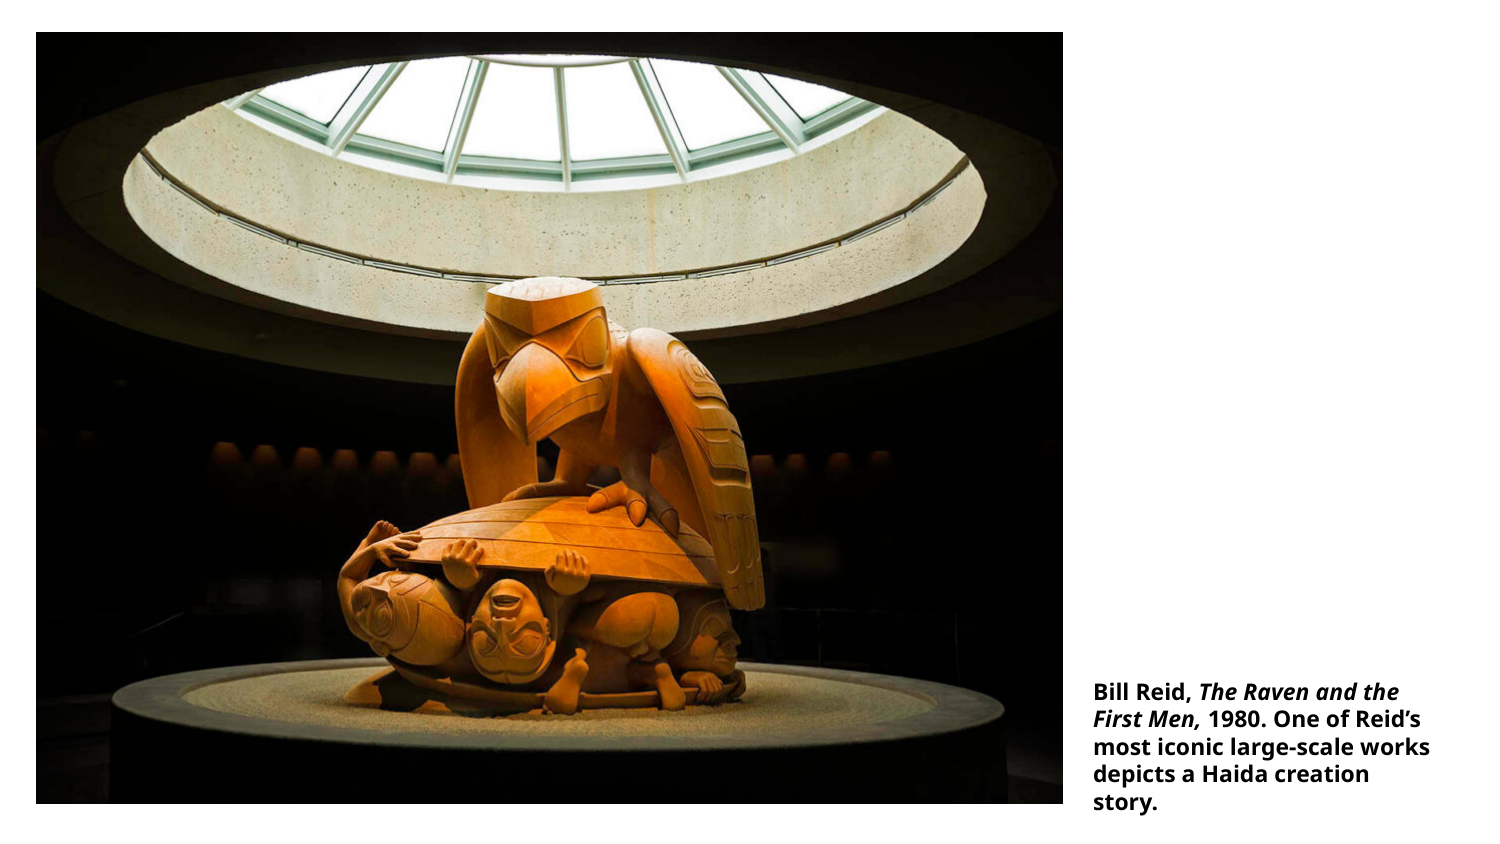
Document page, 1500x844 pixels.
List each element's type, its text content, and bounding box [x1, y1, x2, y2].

text_box Bill Reid, The Raven and the First Men, 1980. One of Reid’s most iconic large-scale works depicts a Haida creation story. [1078, 662, 1454, 830]
picture [35, 32, 1064, 805]
